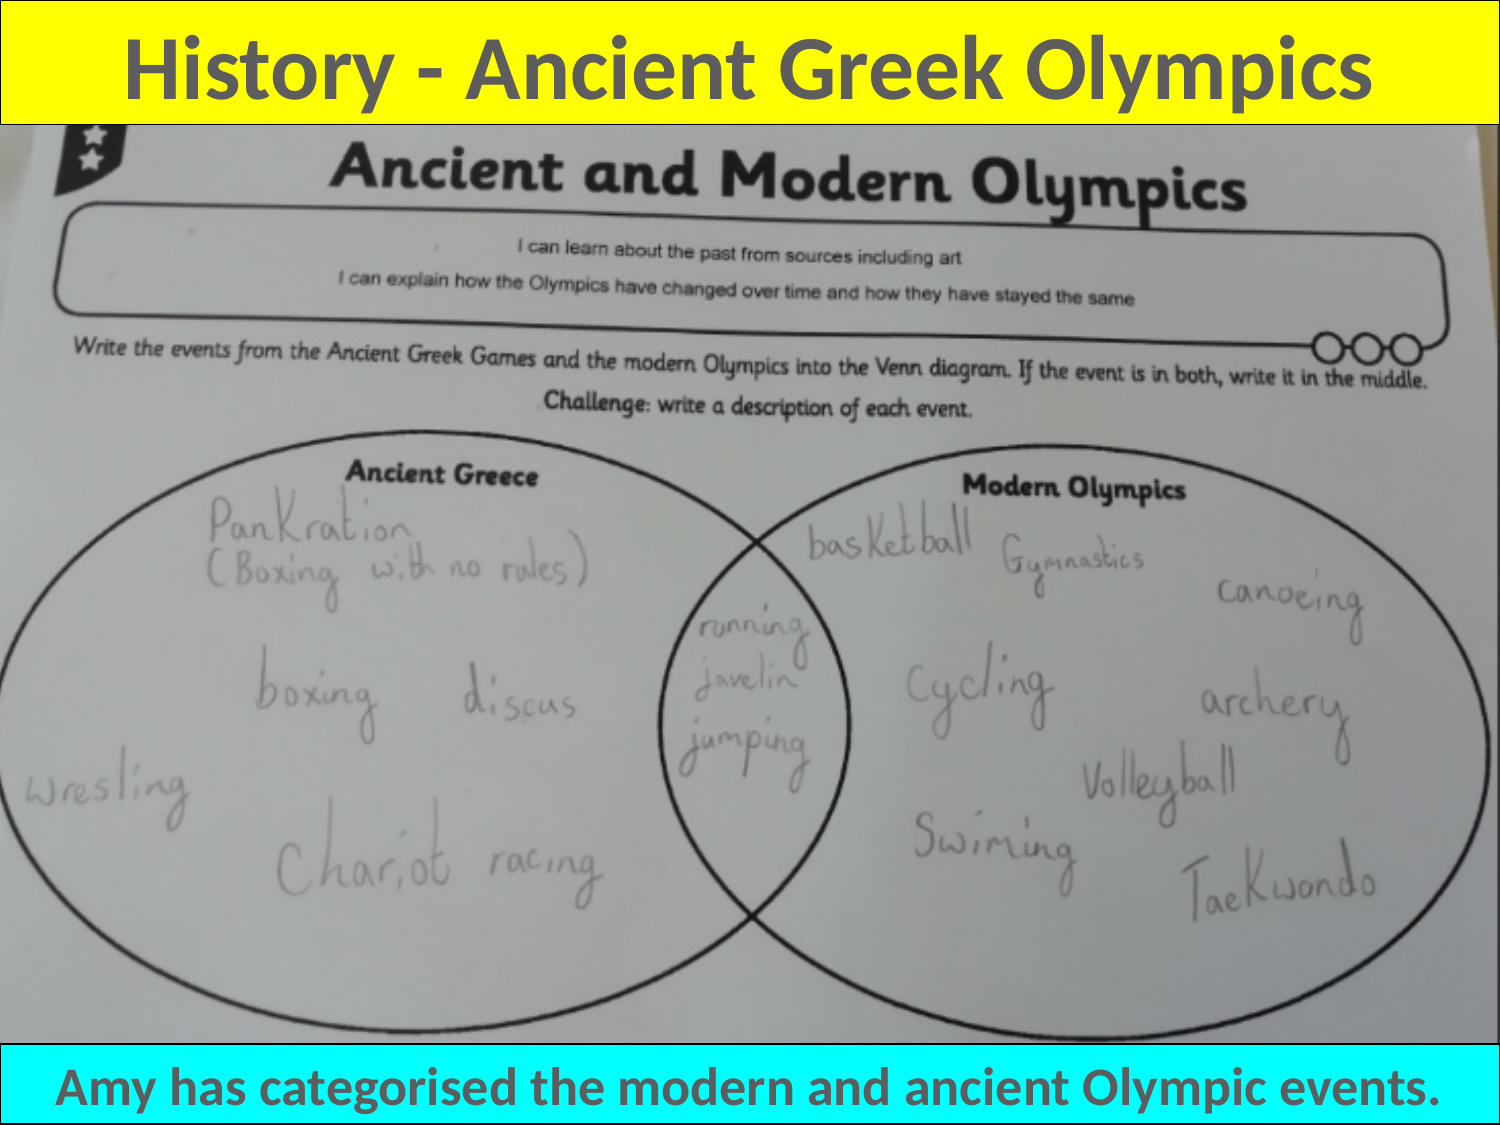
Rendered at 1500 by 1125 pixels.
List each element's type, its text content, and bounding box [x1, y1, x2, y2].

picture [0, 125, 1500, 1047]
text_box Amy has categorised the modern and ancient Olympic events. [0, 1052, 1500, 1125]
text_box History - Ancient Greek Olympics [0, 0, 1500, 125]
